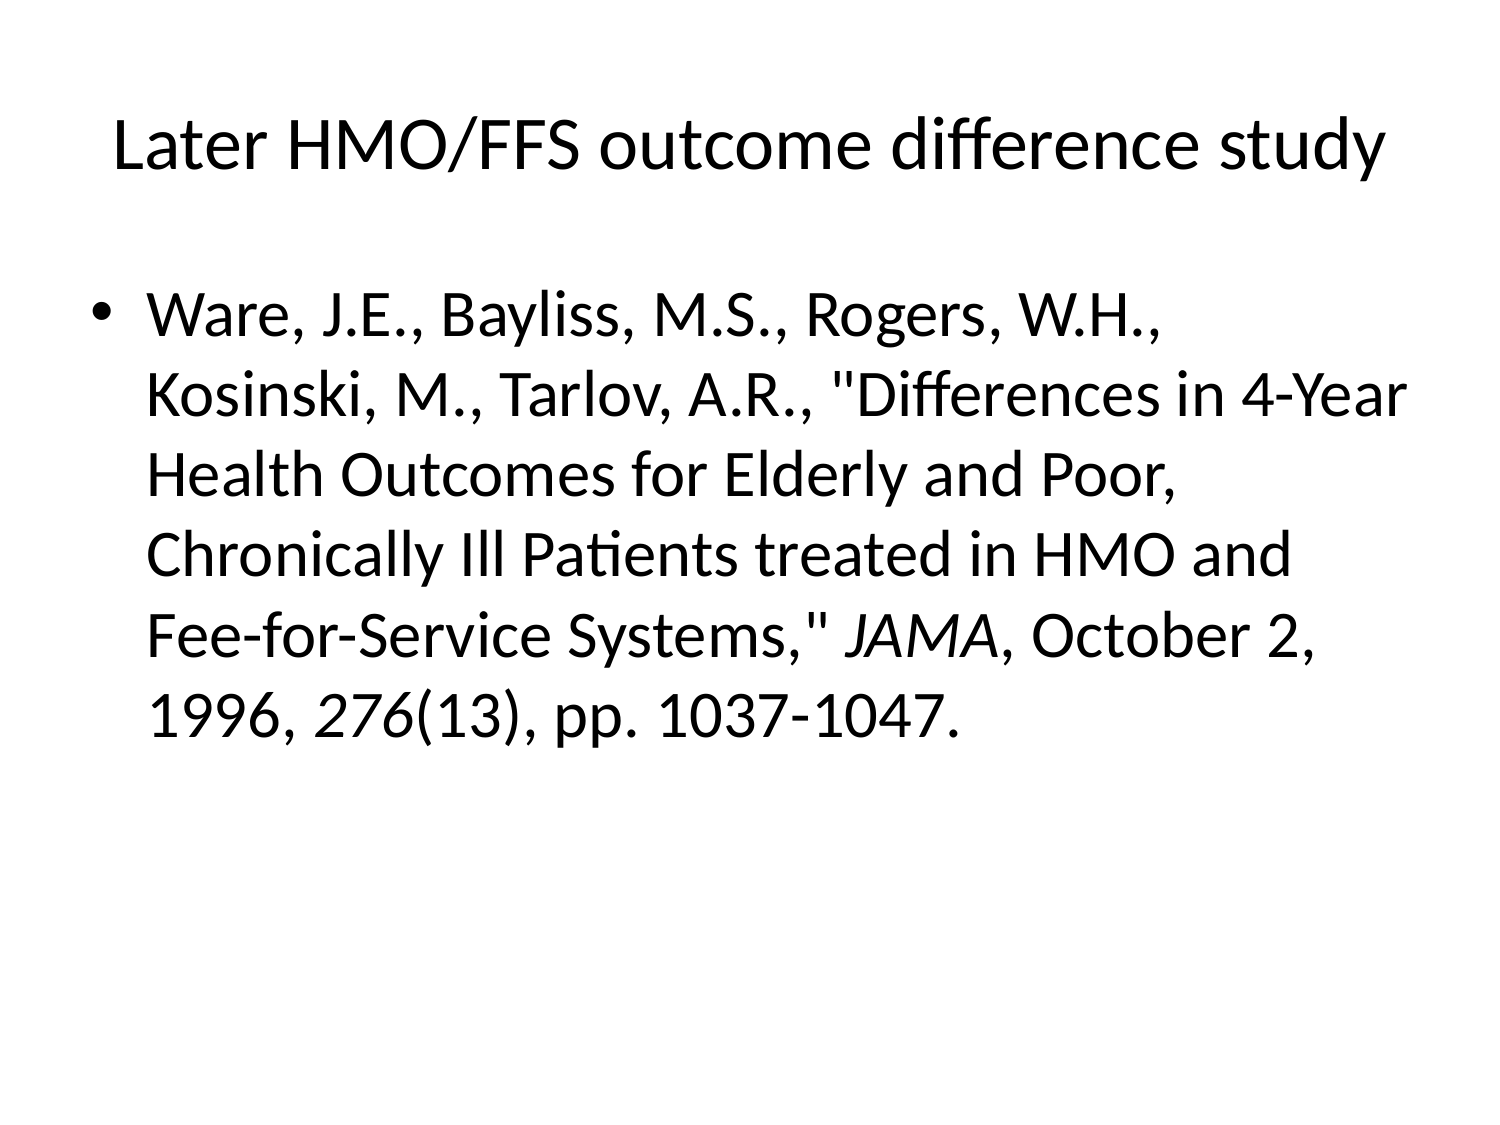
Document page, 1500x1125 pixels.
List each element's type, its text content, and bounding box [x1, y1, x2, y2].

title Later HMO/FFS outcome difference study [75, 45, 1425, 233]
list Ware, J.E., Bayliss, M.S., Rogers, W.H., Kosinski, M., Tarlov, A.R., "Differences in 4-Year Health Outcomes for Elderly and Poor, Chronically Ill Patients treated in HMO and Fee-for-Service Systems," JAMA, October 2, 1996, 276(13), pp. 1037-1047. [75, 262, 1425, 1005]
